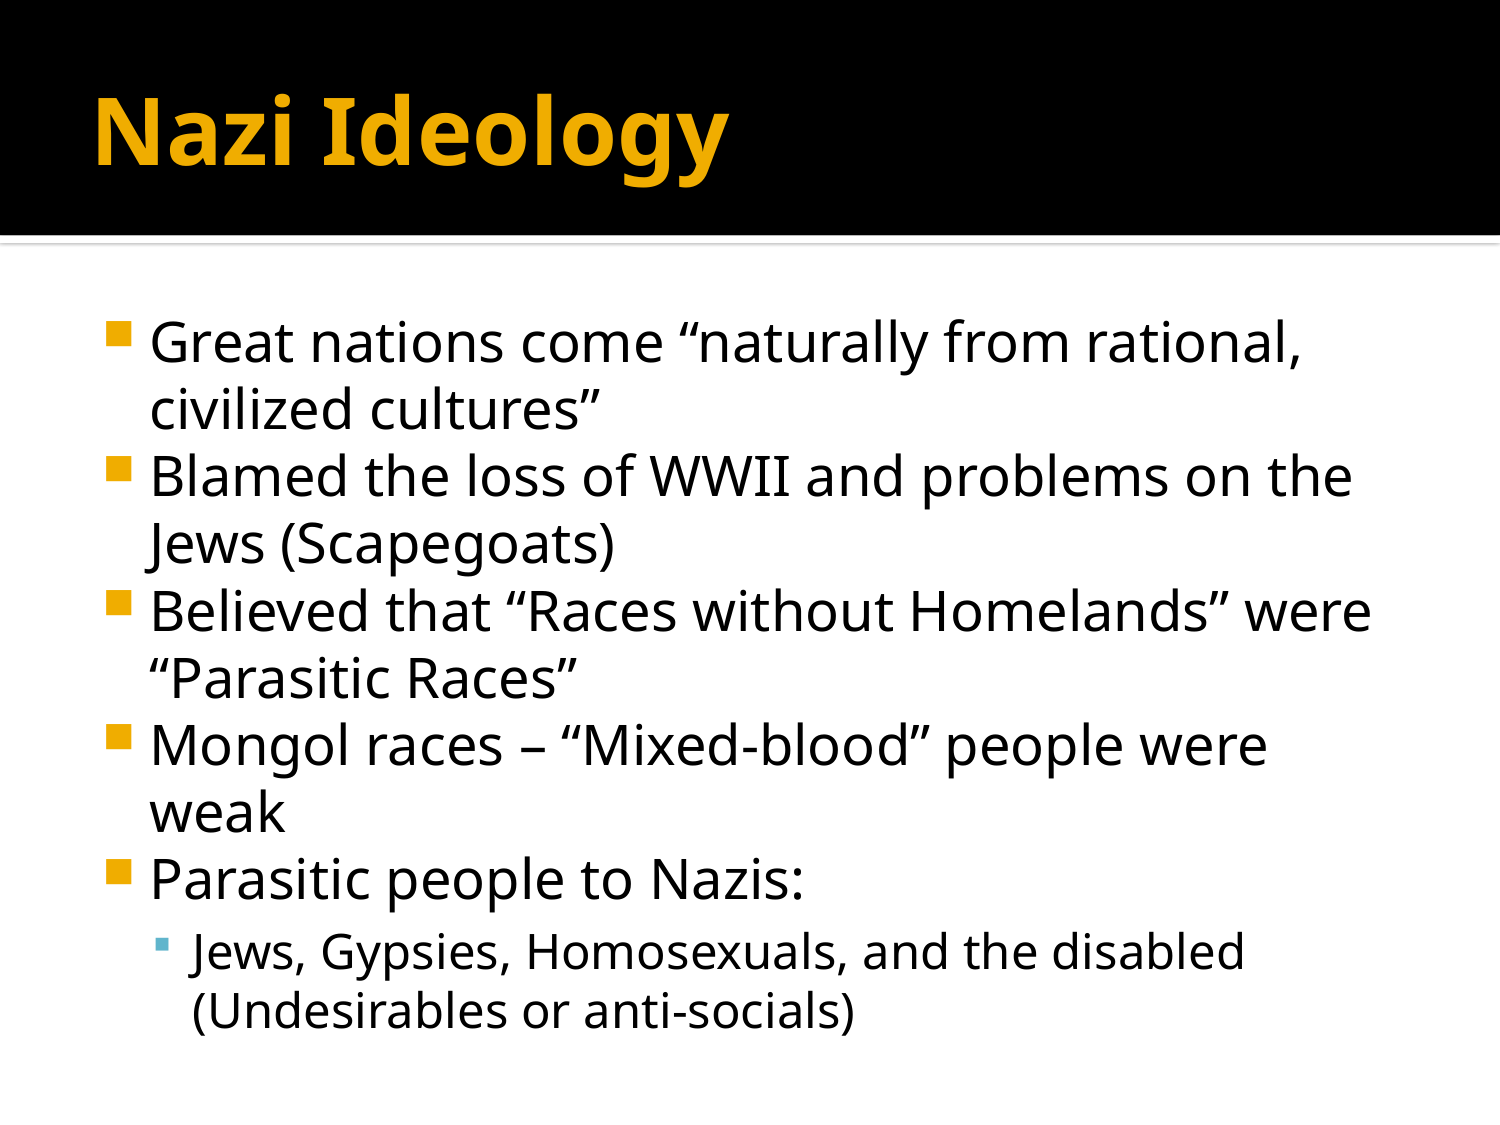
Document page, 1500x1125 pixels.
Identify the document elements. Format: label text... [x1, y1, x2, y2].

title Nazi Ideology [75, 25, 1425, 231]
list Great nations come “naturally from rational, civilized cultures” Blamed the loss of WWII and problems on the Jews (Scapegoats) Believed that “Races without Homelands” were “Parasitic Races” Mongol races – “Mixed-blood” people were weak Parasitic people to Nazis: Jews, Gypsies, Homosexuals, and the disabled (Undesirables or anti-socials) [75, 291, 1425, 1050]
